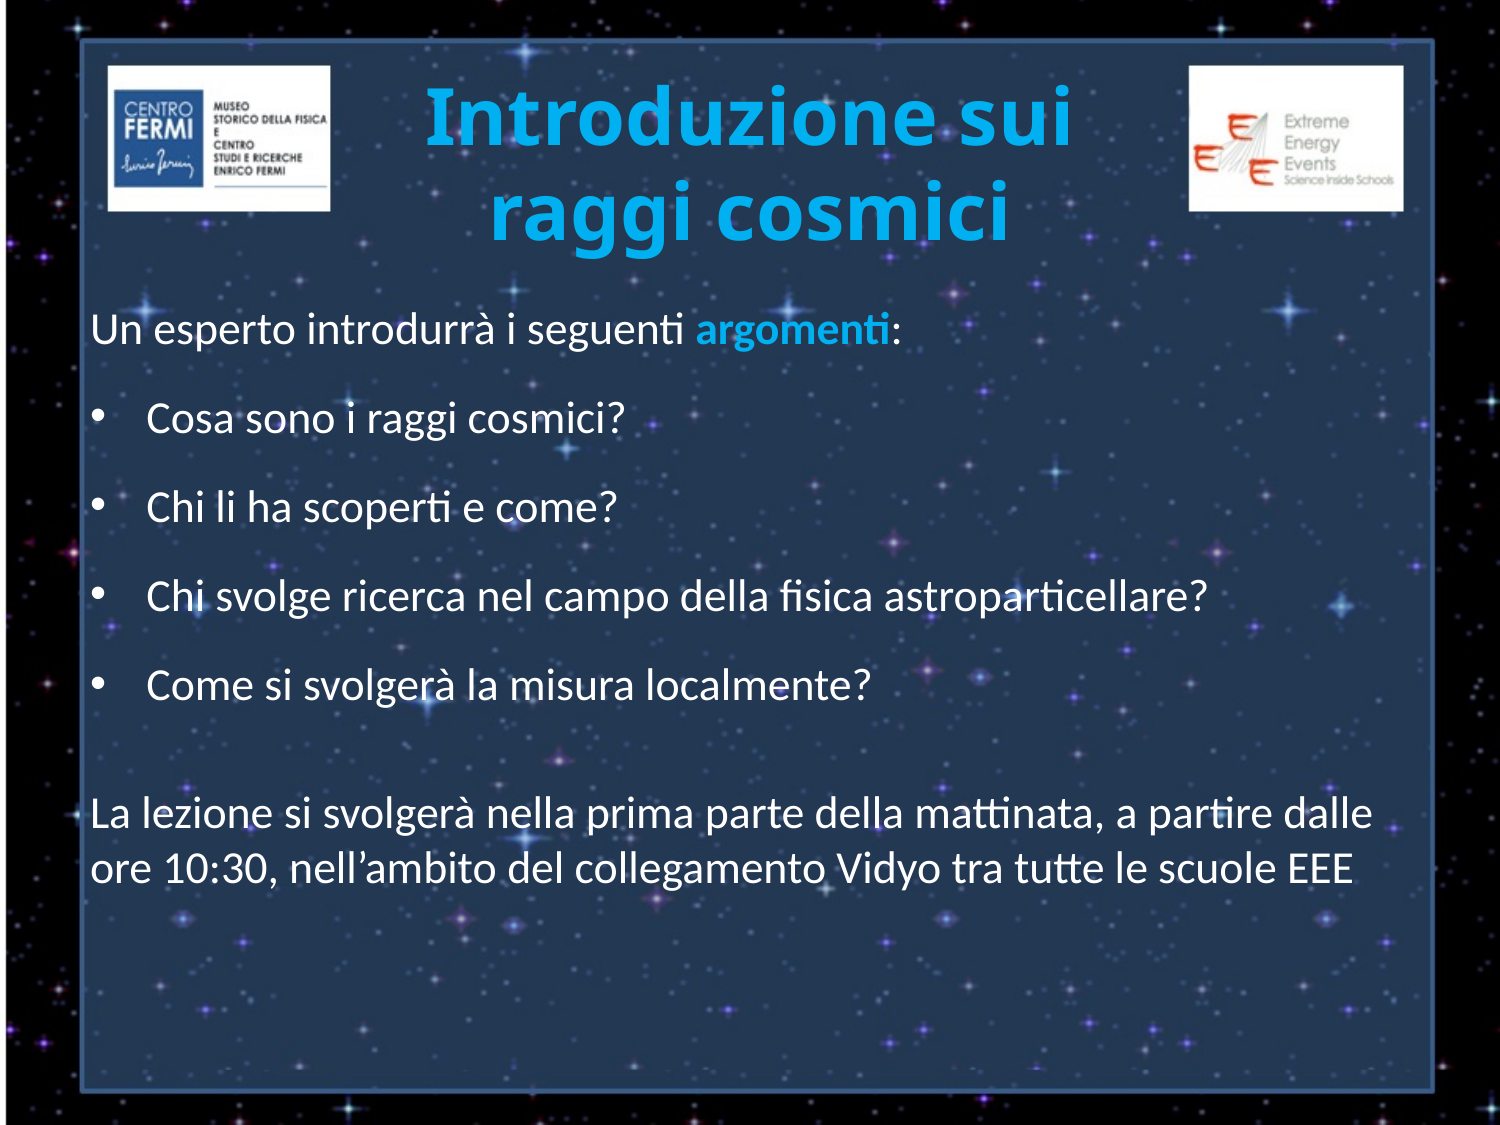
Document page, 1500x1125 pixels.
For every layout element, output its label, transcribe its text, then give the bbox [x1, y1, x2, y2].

picture [0, 0, 1500, 1125]
slide_number 7 [561, 1000, 911, 1061]
title Introduzione sui raggi cosmici [336, 67, 1164, 256]
list Un esperto introdurrà i seguenti argomenti: Cosa sono i raggi cosmici? Chi li ha scoperti e come? Chi svolge ricerca nel campo della fisica astroparticellare? Come si svolgerà la misura localmente? La lezione si svolgerà nella prima parte della mattinata, a partire dalle ore 10:30, nell’ambito del collegamento Vidyo tra tutte le scuole EEE [75, 290, 1425, 988]
